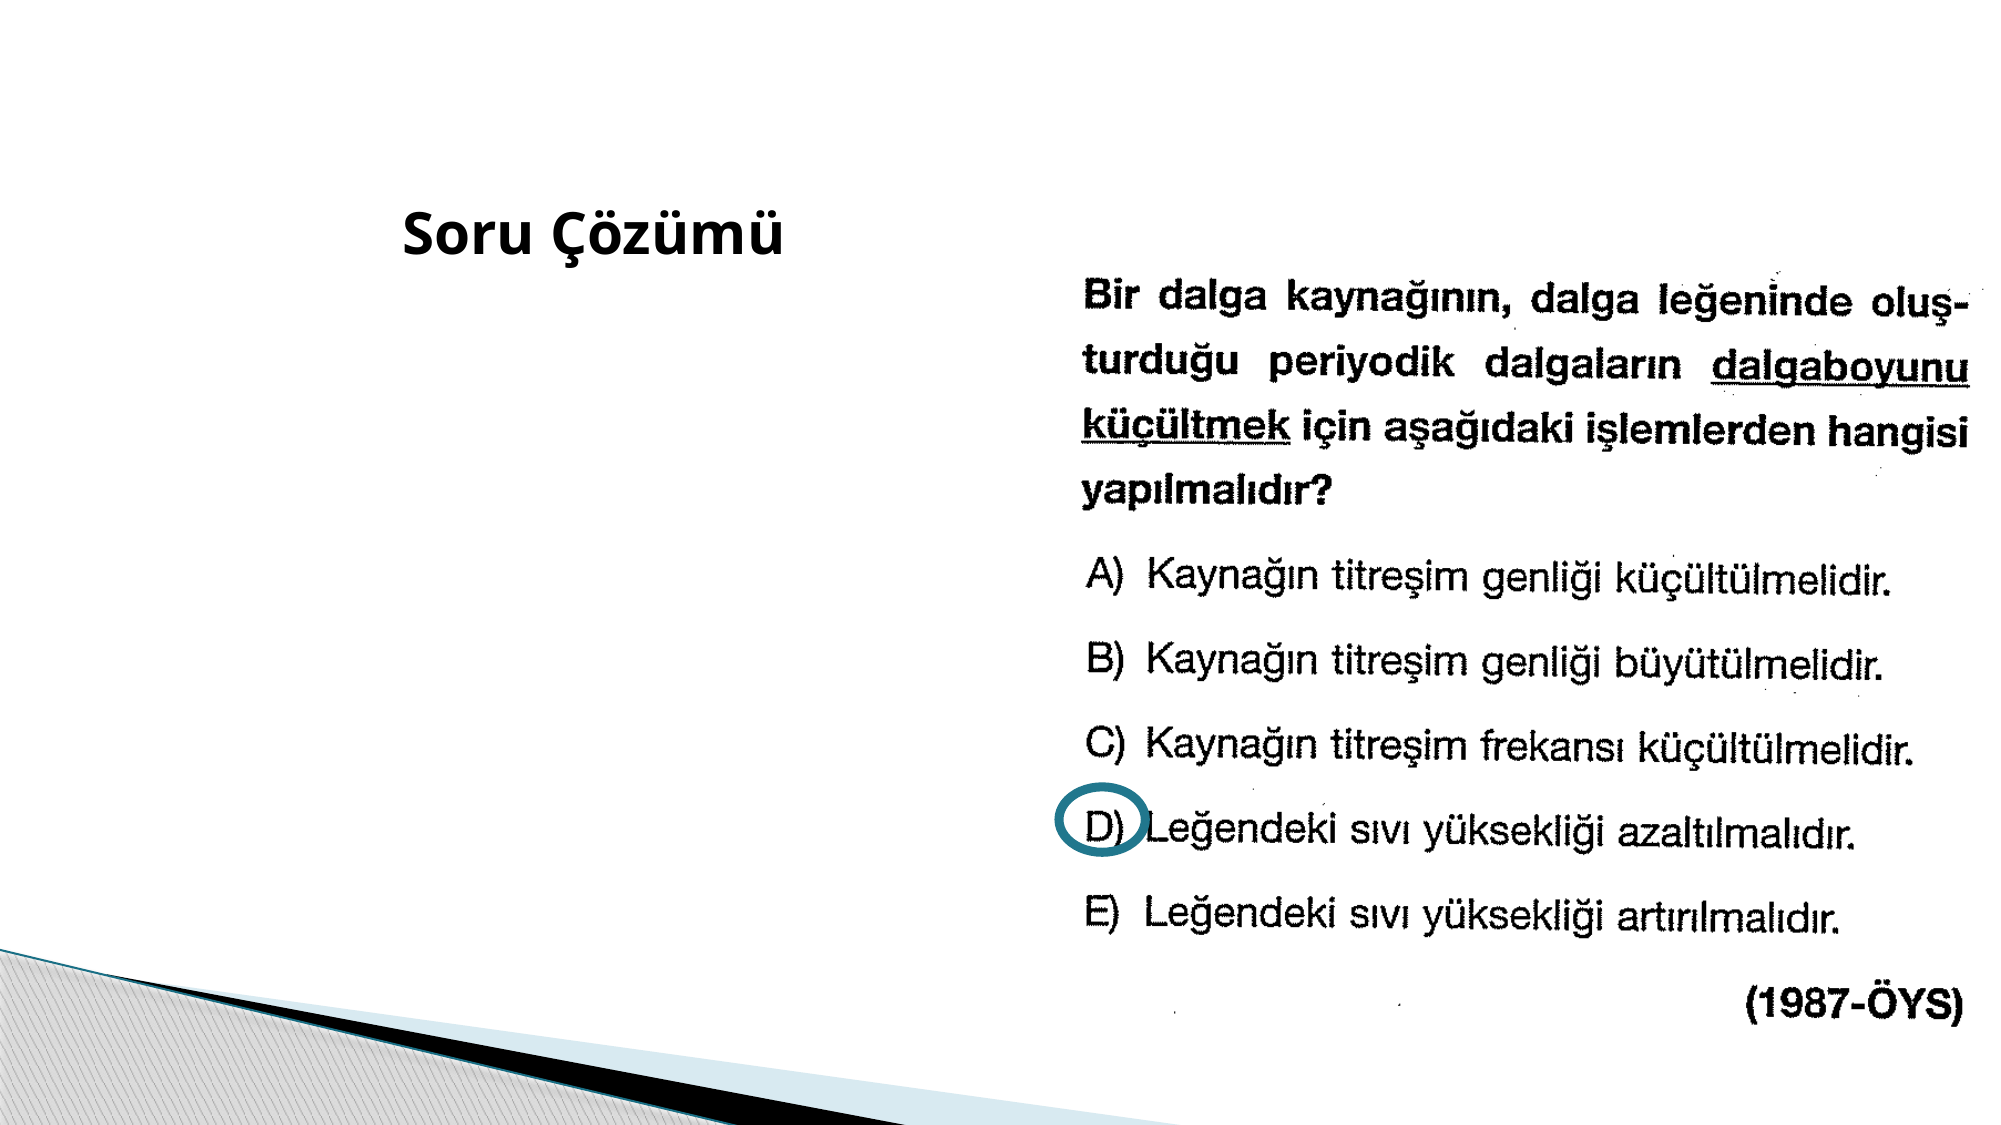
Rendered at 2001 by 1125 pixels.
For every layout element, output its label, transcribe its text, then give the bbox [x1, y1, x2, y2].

text_box Soru Çözümü [387, 188, 801, 274]
text_box [1054, 797, 1064, 842]
picture [1070, 260, 1999, 1047]
